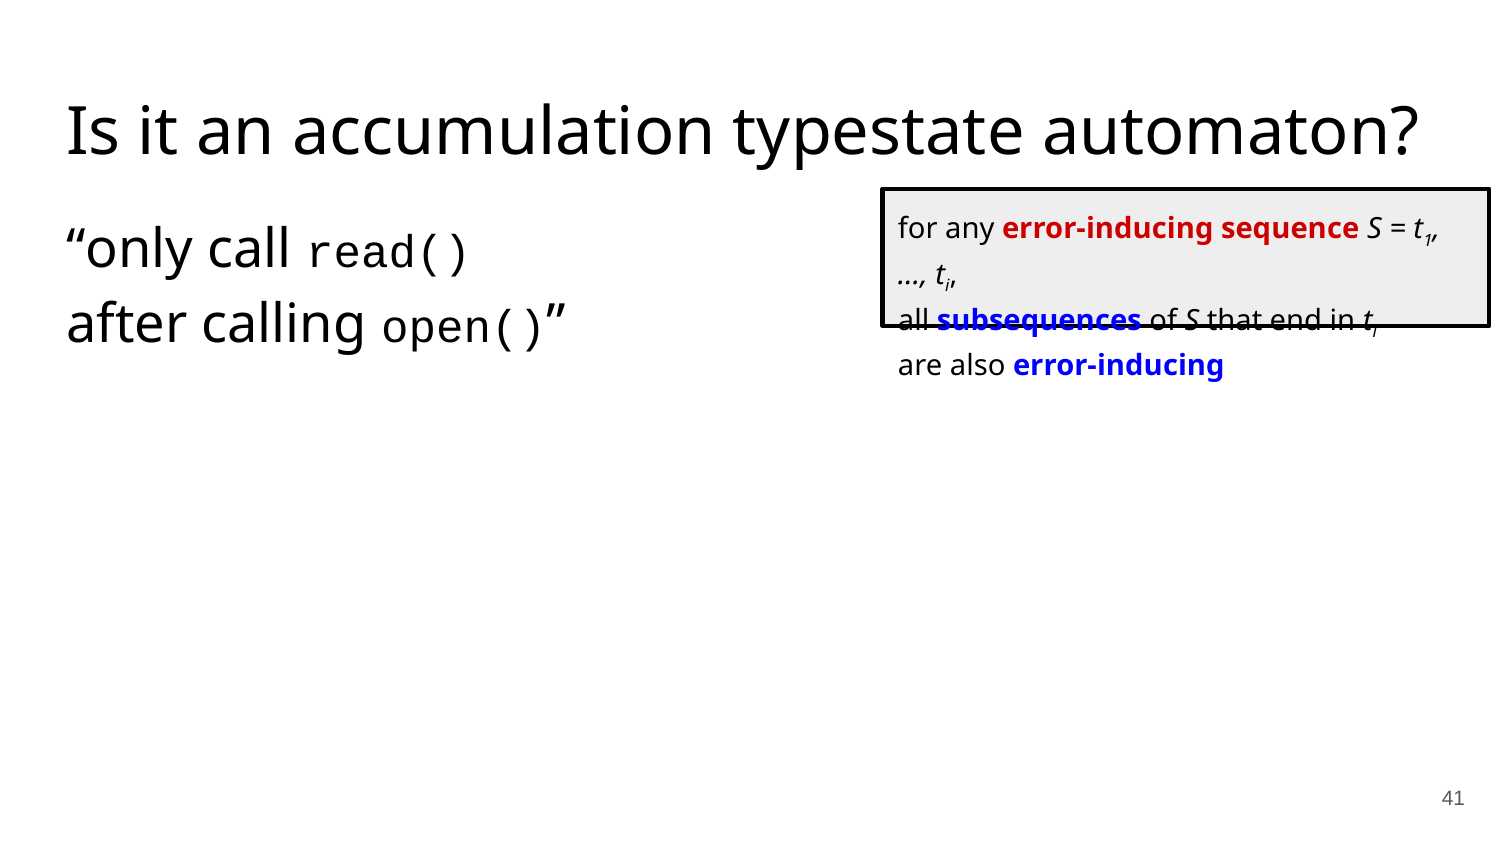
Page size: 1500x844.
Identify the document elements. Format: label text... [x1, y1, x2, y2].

title Is it an accumulation typestate automaton? [51, 72, 1449, 167]
list “only call read() after calling open()” [51, 189, 583, 750]
slide_number ‹#› [1389, 764, 1480, 830]
text_box for any error-inducing sequence S = t1, …, ti, all subsequences of S that end in ti are also error-inducing [882, 188, 1490, 326]
